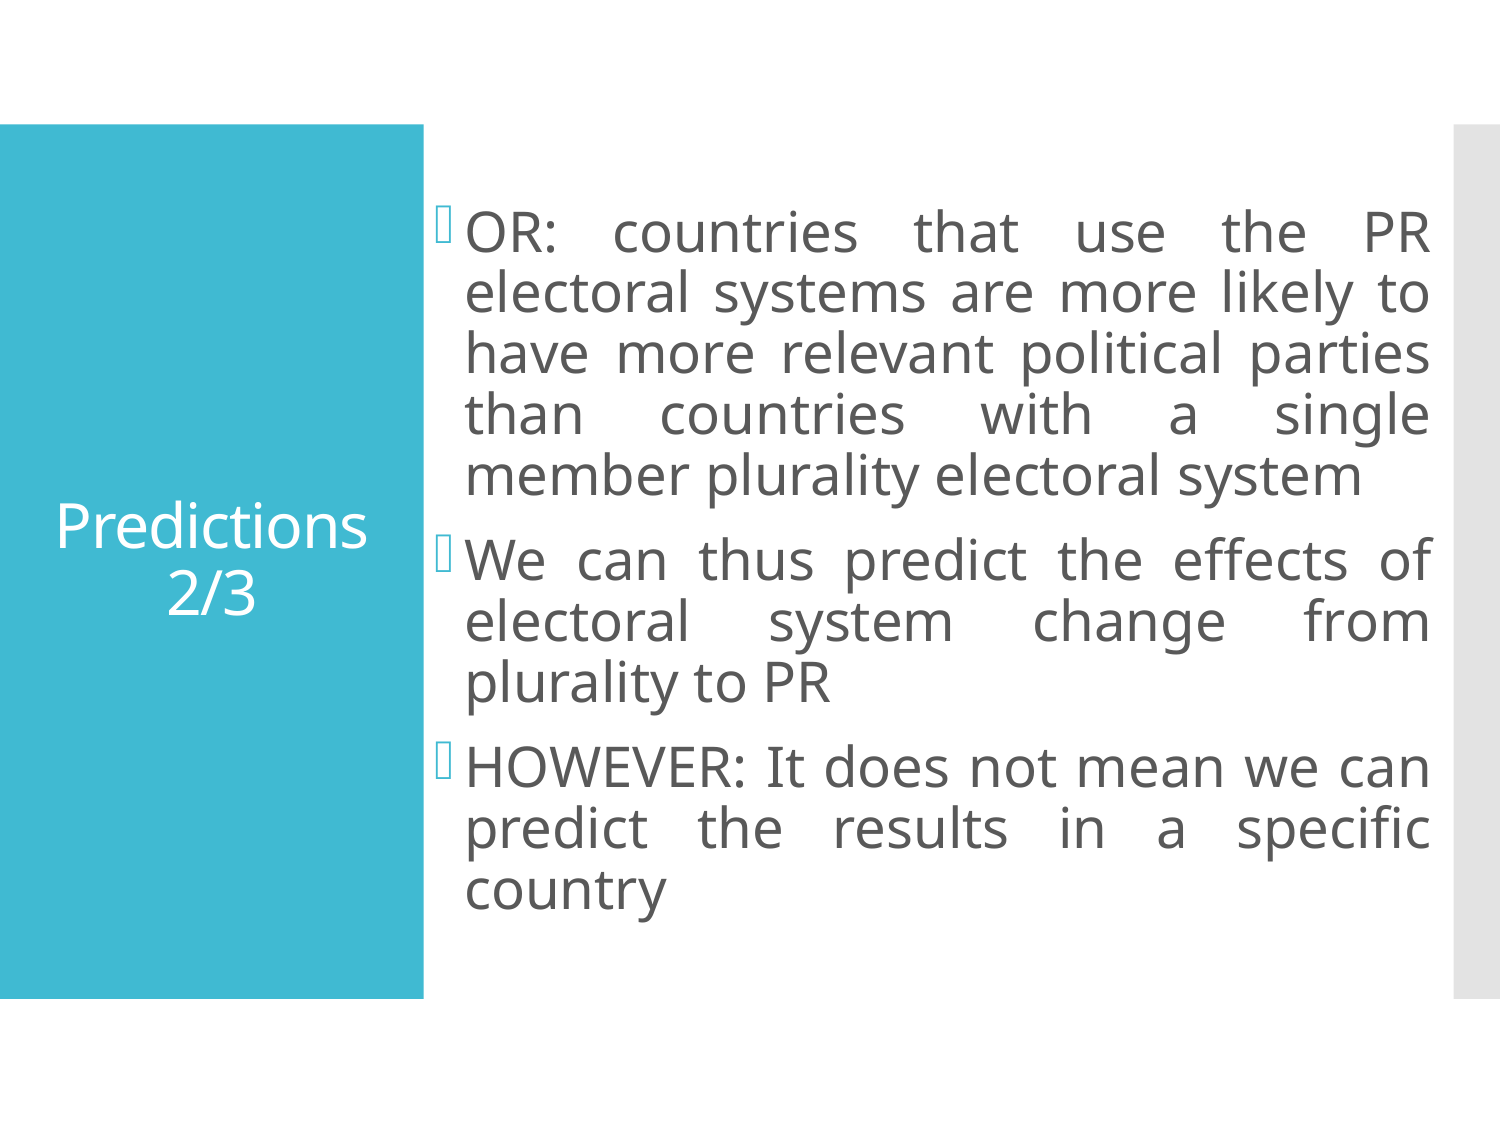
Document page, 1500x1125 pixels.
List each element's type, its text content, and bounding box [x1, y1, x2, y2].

list OR: countries that use the PR electoral systems are more likely to have more relevant political parties than countries with a single member plurality electoral system We can thus predict the effects of electoral system change from plurality to PR HOWEVER: It does not mean we can predict the results in a specific country [419, 125, 1447, 1000]
title Predictions 2/3 [31, 184, 394, 940]
